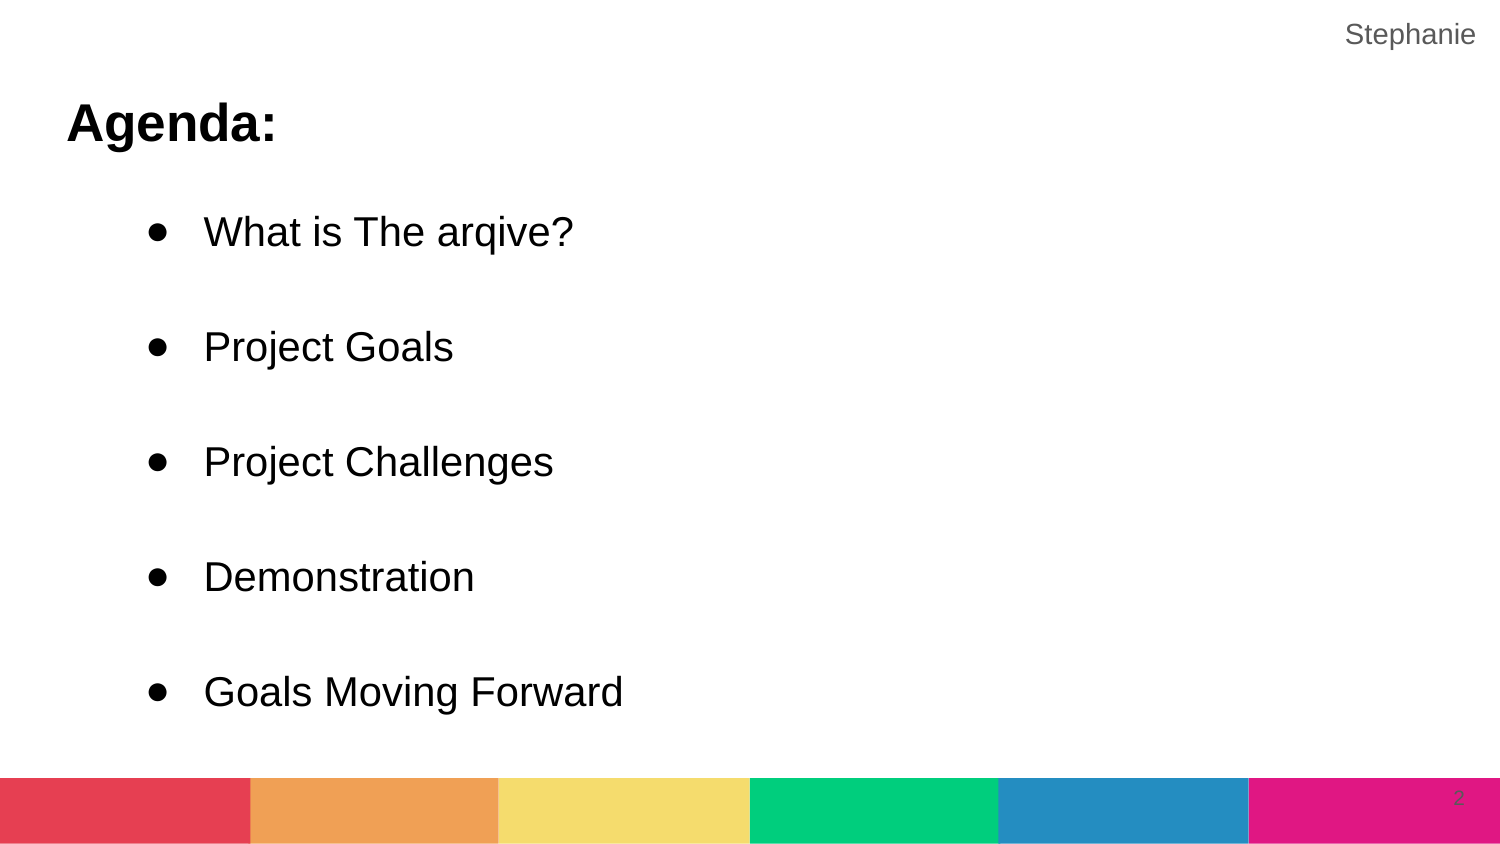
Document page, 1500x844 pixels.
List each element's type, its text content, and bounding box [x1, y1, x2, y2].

text_box Stephanie [1305, 0, 1500, 65]
list What is The arqive? Project Goals Project Challenges Demonstration Goals Moving Forward [38, 162, 1437, 723]
title Agenda: [51, 72, 1449, 167]
slide_number ‹#› [1389, 764, 1480, 830]
